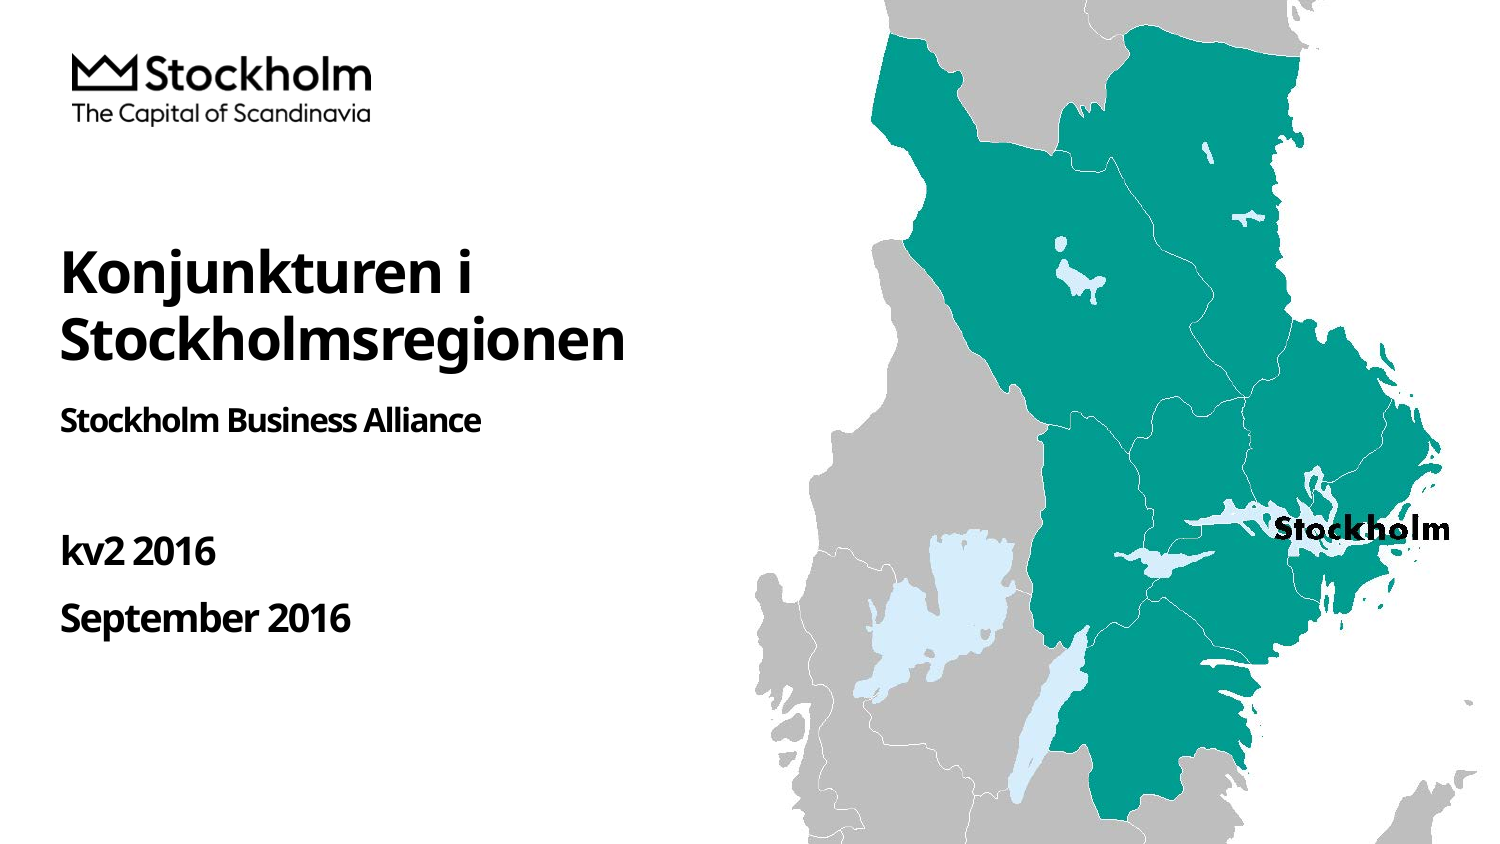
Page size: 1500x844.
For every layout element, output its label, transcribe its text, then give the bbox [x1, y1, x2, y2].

picture [749, 0, 1500, 844]
title Konjunkturen i Stockholmsregionen Stockholm Business Alliance kv2 2016 September 2016 [59, 238, 728, 634]
picture [72, 53, 371, 127]
